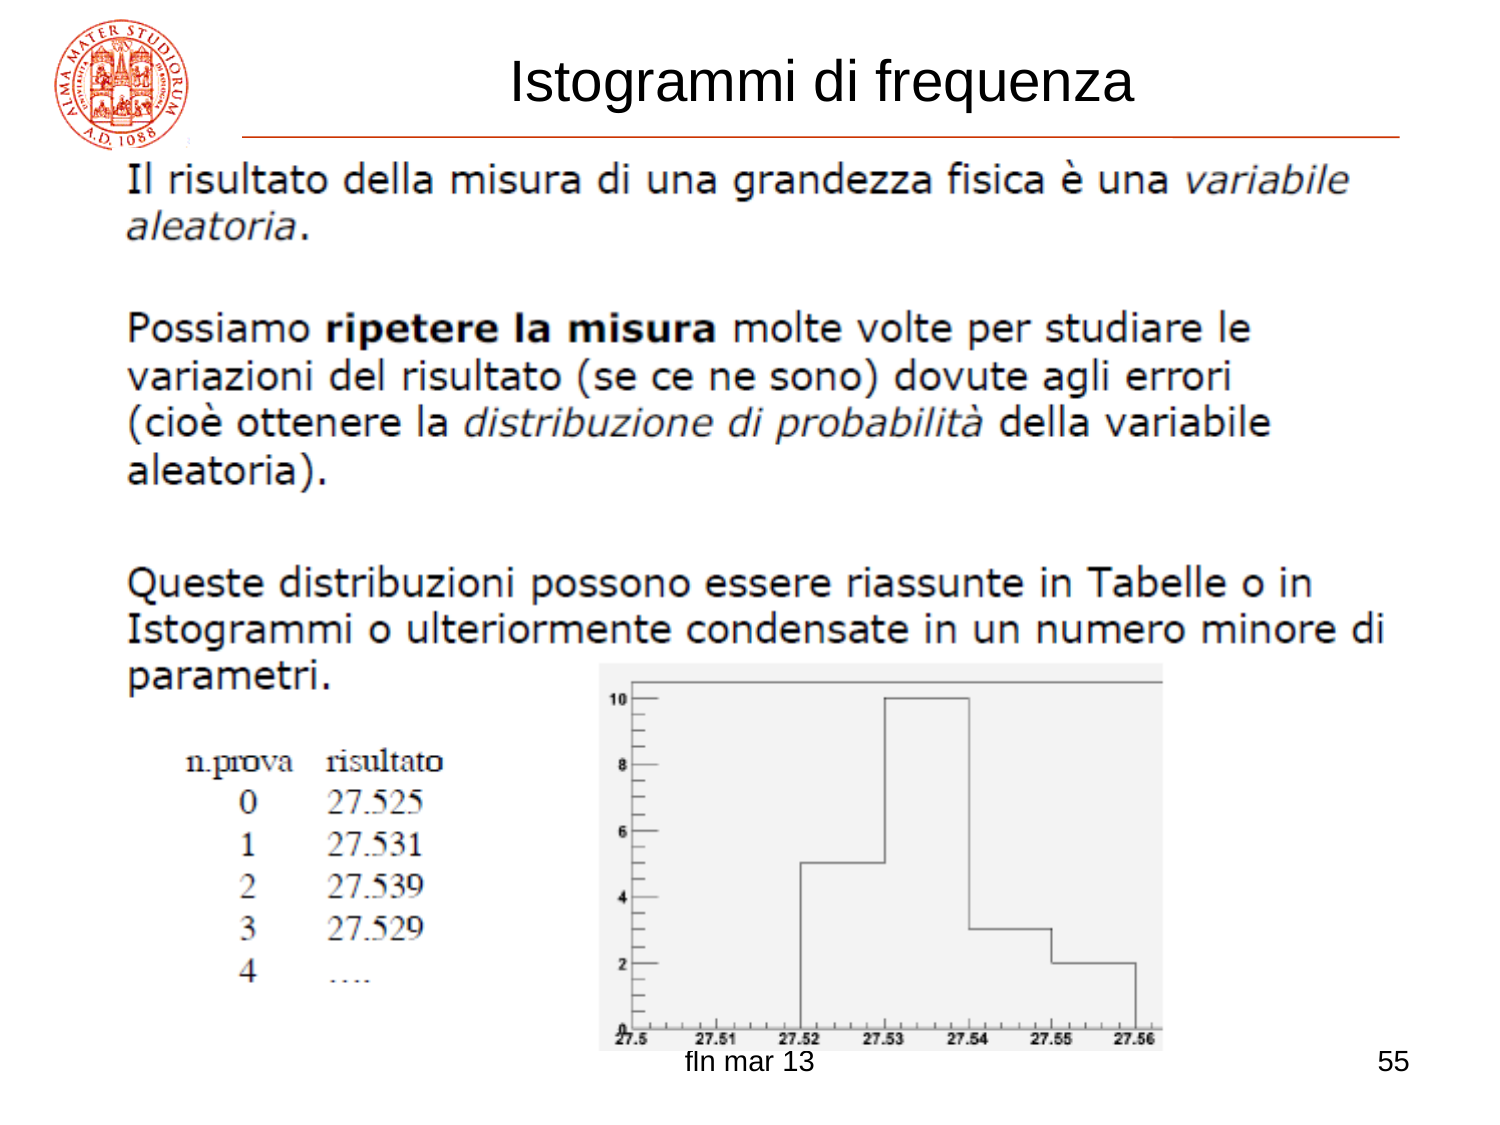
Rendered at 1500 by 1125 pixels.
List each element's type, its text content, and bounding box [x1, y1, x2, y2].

slide_number 55 [1074, 1034, 1425, 1103]
title Istogrammi di frequenza [230, 31, 1415, 126]
footer fln mar 13 [512, 1059, 988, 1103]
picture [53, 18, 1396, 1051]
